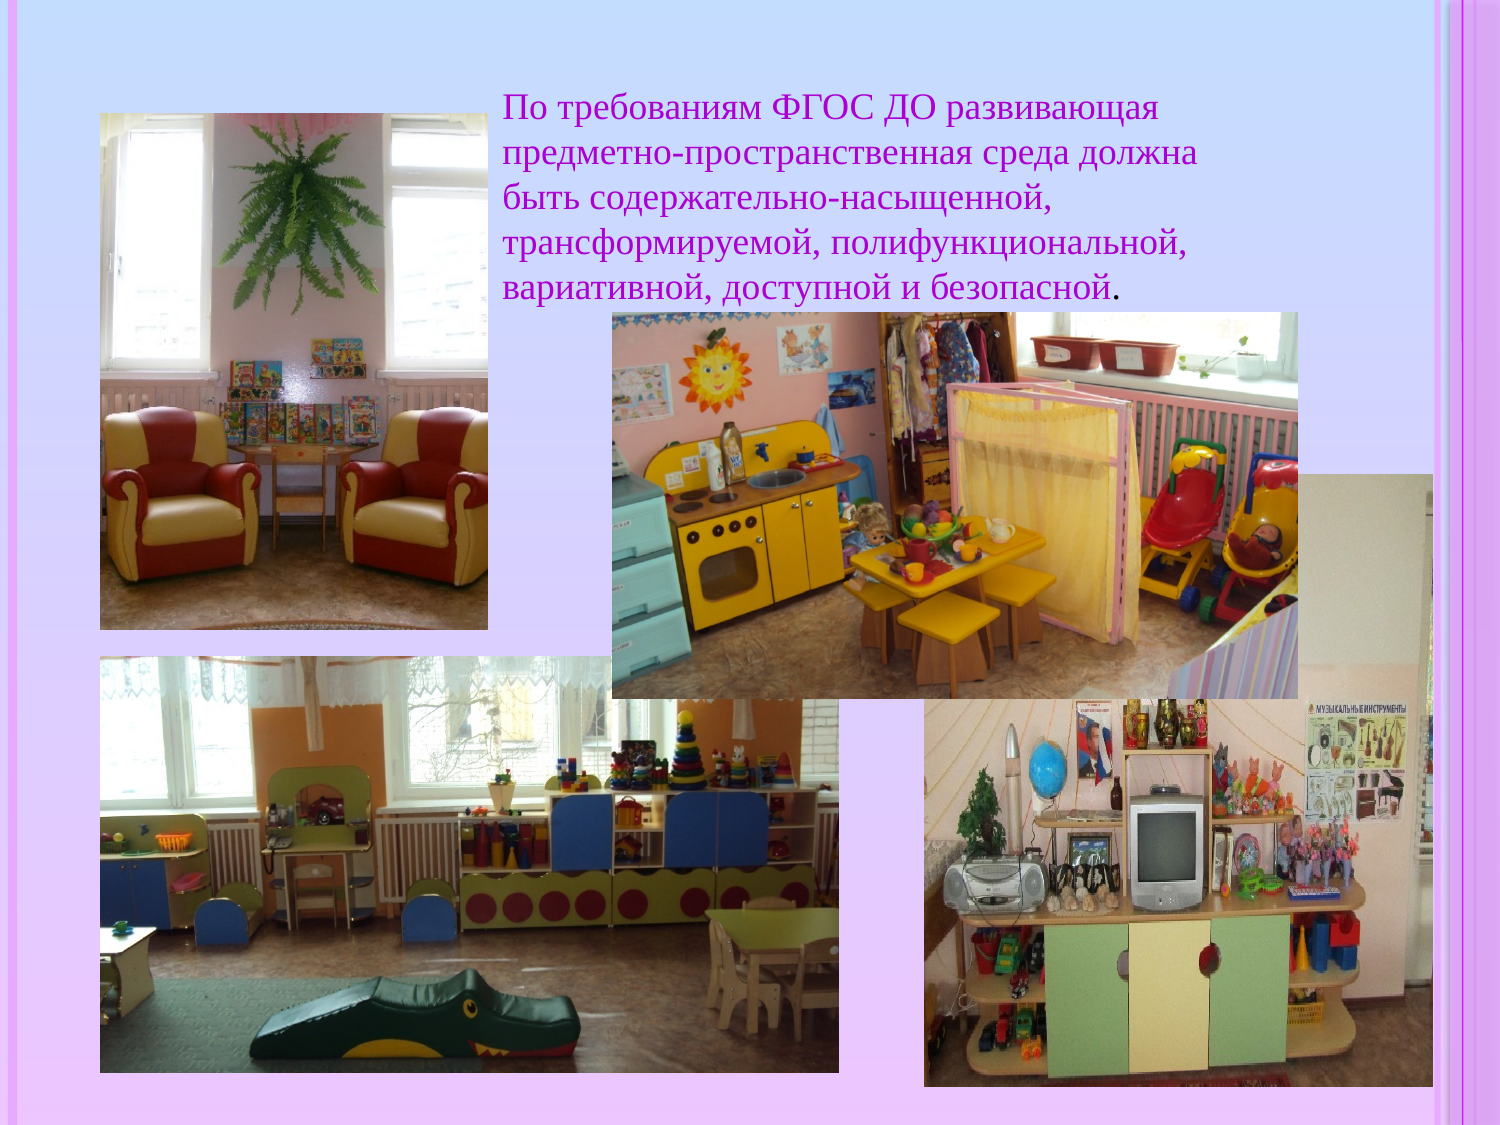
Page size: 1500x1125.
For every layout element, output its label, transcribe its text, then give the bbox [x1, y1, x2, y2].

picture [100, 113, 488, 630]
text_box По требованиям ФГОС ДО развивающая предметно-пространственная среда должна быть содержательно-насыщенной, трансформируемой, полифункциональной, вариативной, доступной и безопасной. [487, 74, 1238, 315]
picture [99, 312, 1434, 1087]
